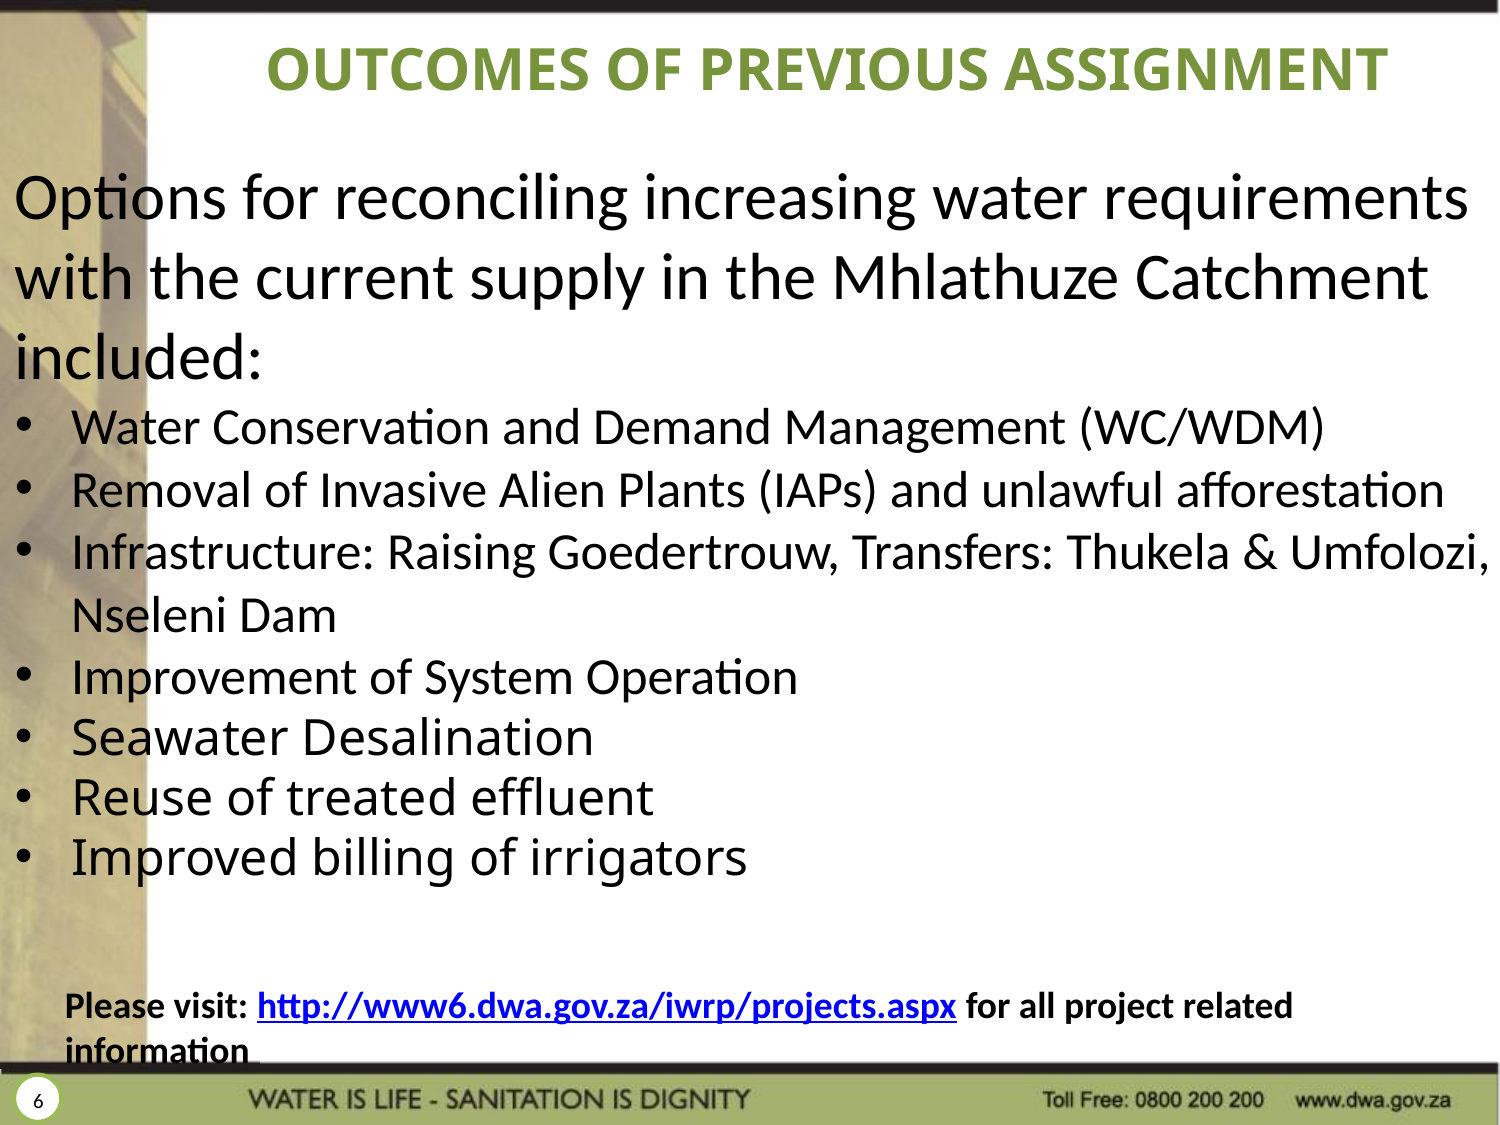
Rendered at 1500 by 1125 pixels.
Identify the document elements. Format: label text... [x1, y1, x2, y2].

text_box Please visit: http://www6.dwa.gov.za/iwrp/projects.aspx for all project related information [50, 973, 1500, 1079]
picture [0, 0, 1500, 145]
title Outcomes of previous assignment [250, 0, 1500, 135]
subtitle Options for reconciling increasing water requirements with the current supply in the Mhlathuze Catchment included: Water Conservation and Demand Management (WC/WDM) Removal of Invasive Alien Plants (IAPs) and unlawful afforestation Infrastructure: Raising Goedertrouw, Transfers: Thukela & Umfolozi, Nseleni Dam Improvement of System Operation Seawater Desalination Reuse of treated effluent Improved billing of irrigators [0, 145, 1500, 1125]
